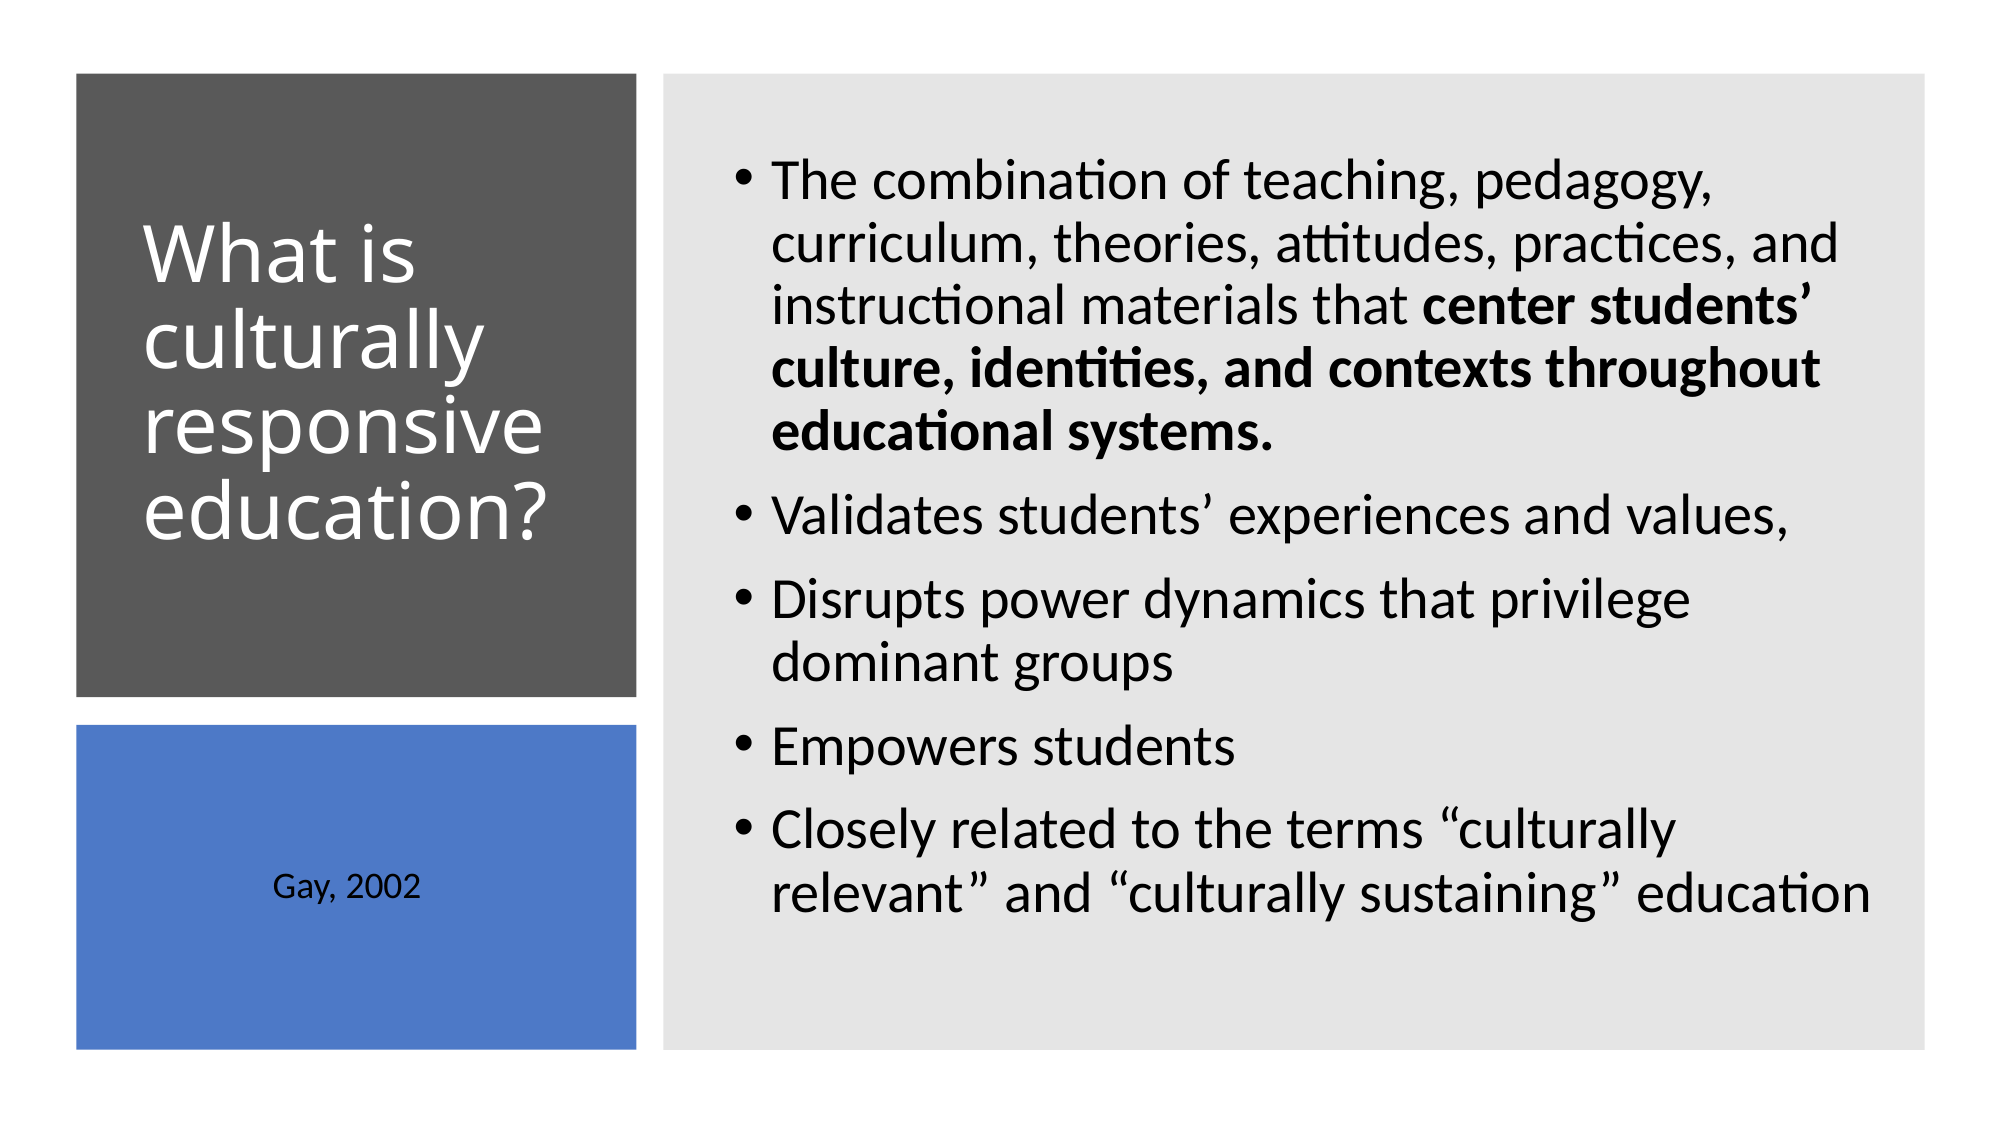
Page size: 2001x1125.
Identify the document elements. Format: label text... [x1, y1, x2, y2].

text_box [75, 72, 637, 698]
text_box [75, 724, 637, 1051]
text_box Gay, 2002 [127, 853, 567, 914]
list The combination of teaching, pedagogy, curriculum, theories, attitudes, practices, and instructional materials that center students’ culture, identities, and contexts throughout educational systems. Validates students’ experiences and values, Disrupts power dynamics that privilege dominant groups Empowers students Closely related to the terms “culturally relevant” and “culturally sustaining” education [718, 141, 1900, 1011]
title What is culturally responsive education? [127, 120, 595, 652]
text_box [662, 72, 1926, 1051]
